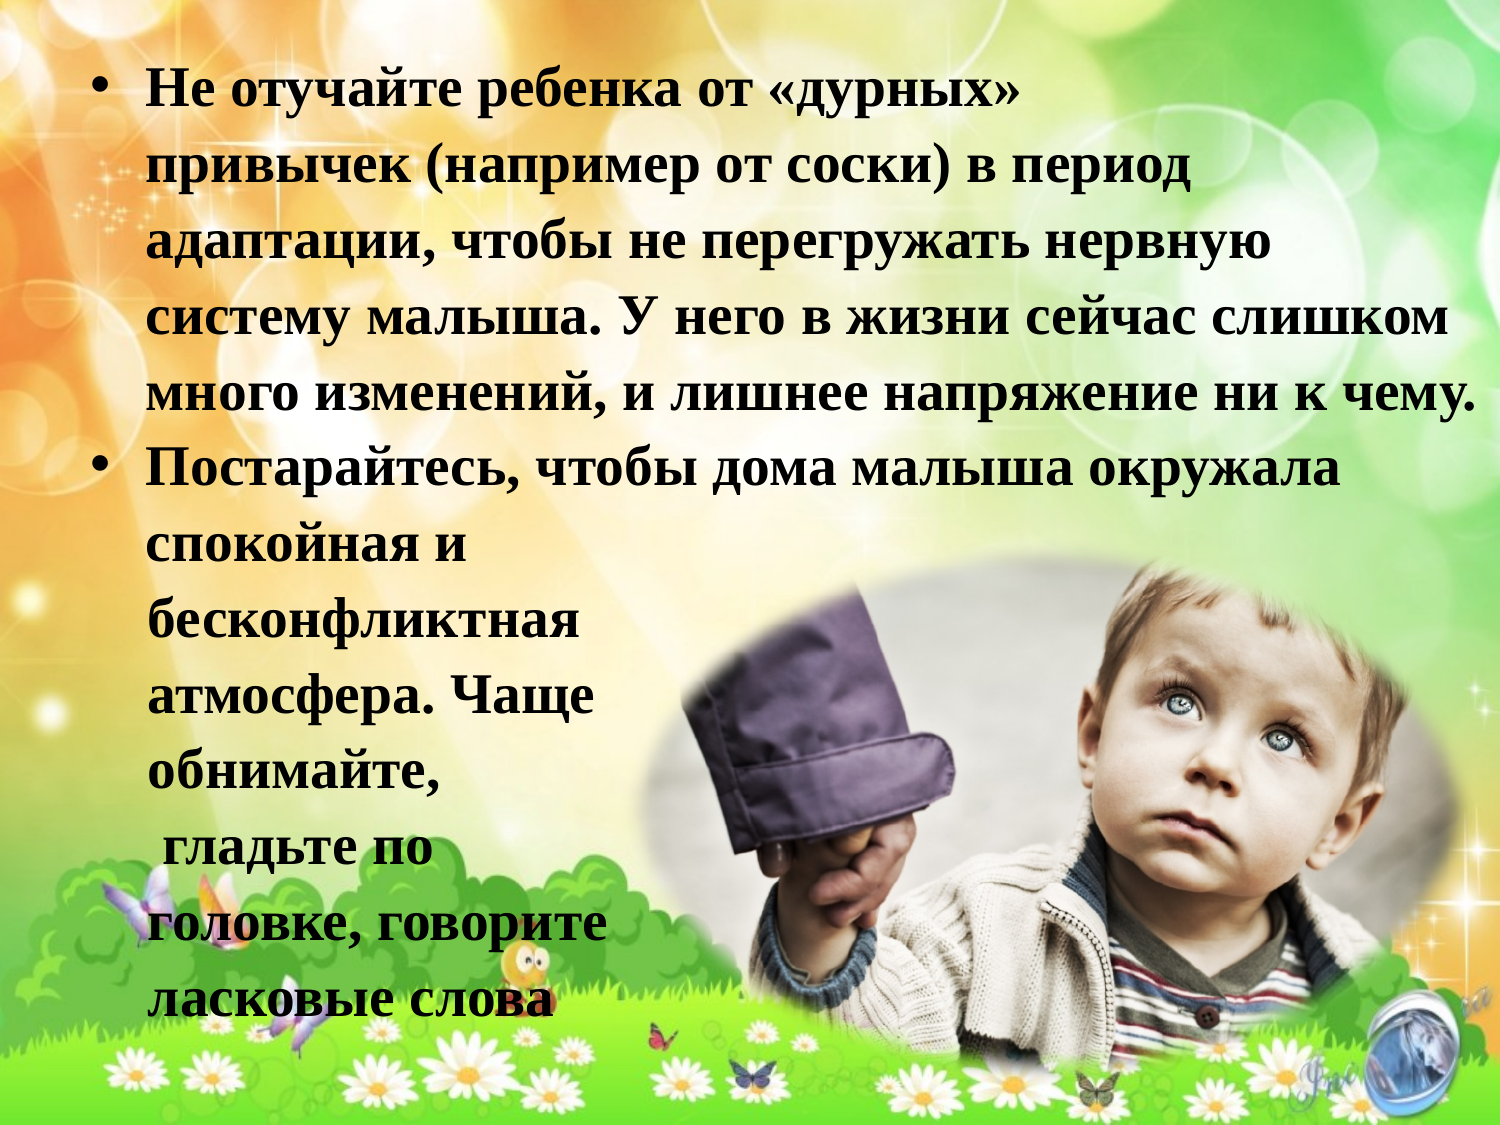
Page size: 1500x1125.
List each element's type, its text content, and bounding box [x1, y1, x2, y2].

picture [620, 538, 1477, 1083]
list Не отучайте ребенка от «дурных» привычек (например от соски) в период адаптации, чтобы не перегружать нервную систему малыша. У него в жизни сейчас слишком много изменений, и лишнее напряжение ни к чему. Постарайтесь, чтобы дома малыша окружала спокойная и бесконфликтная атмосфера. Чаще обнимайте, гладьте по головке, говорите ласковые слова [75, 35, 1500, 1090]
